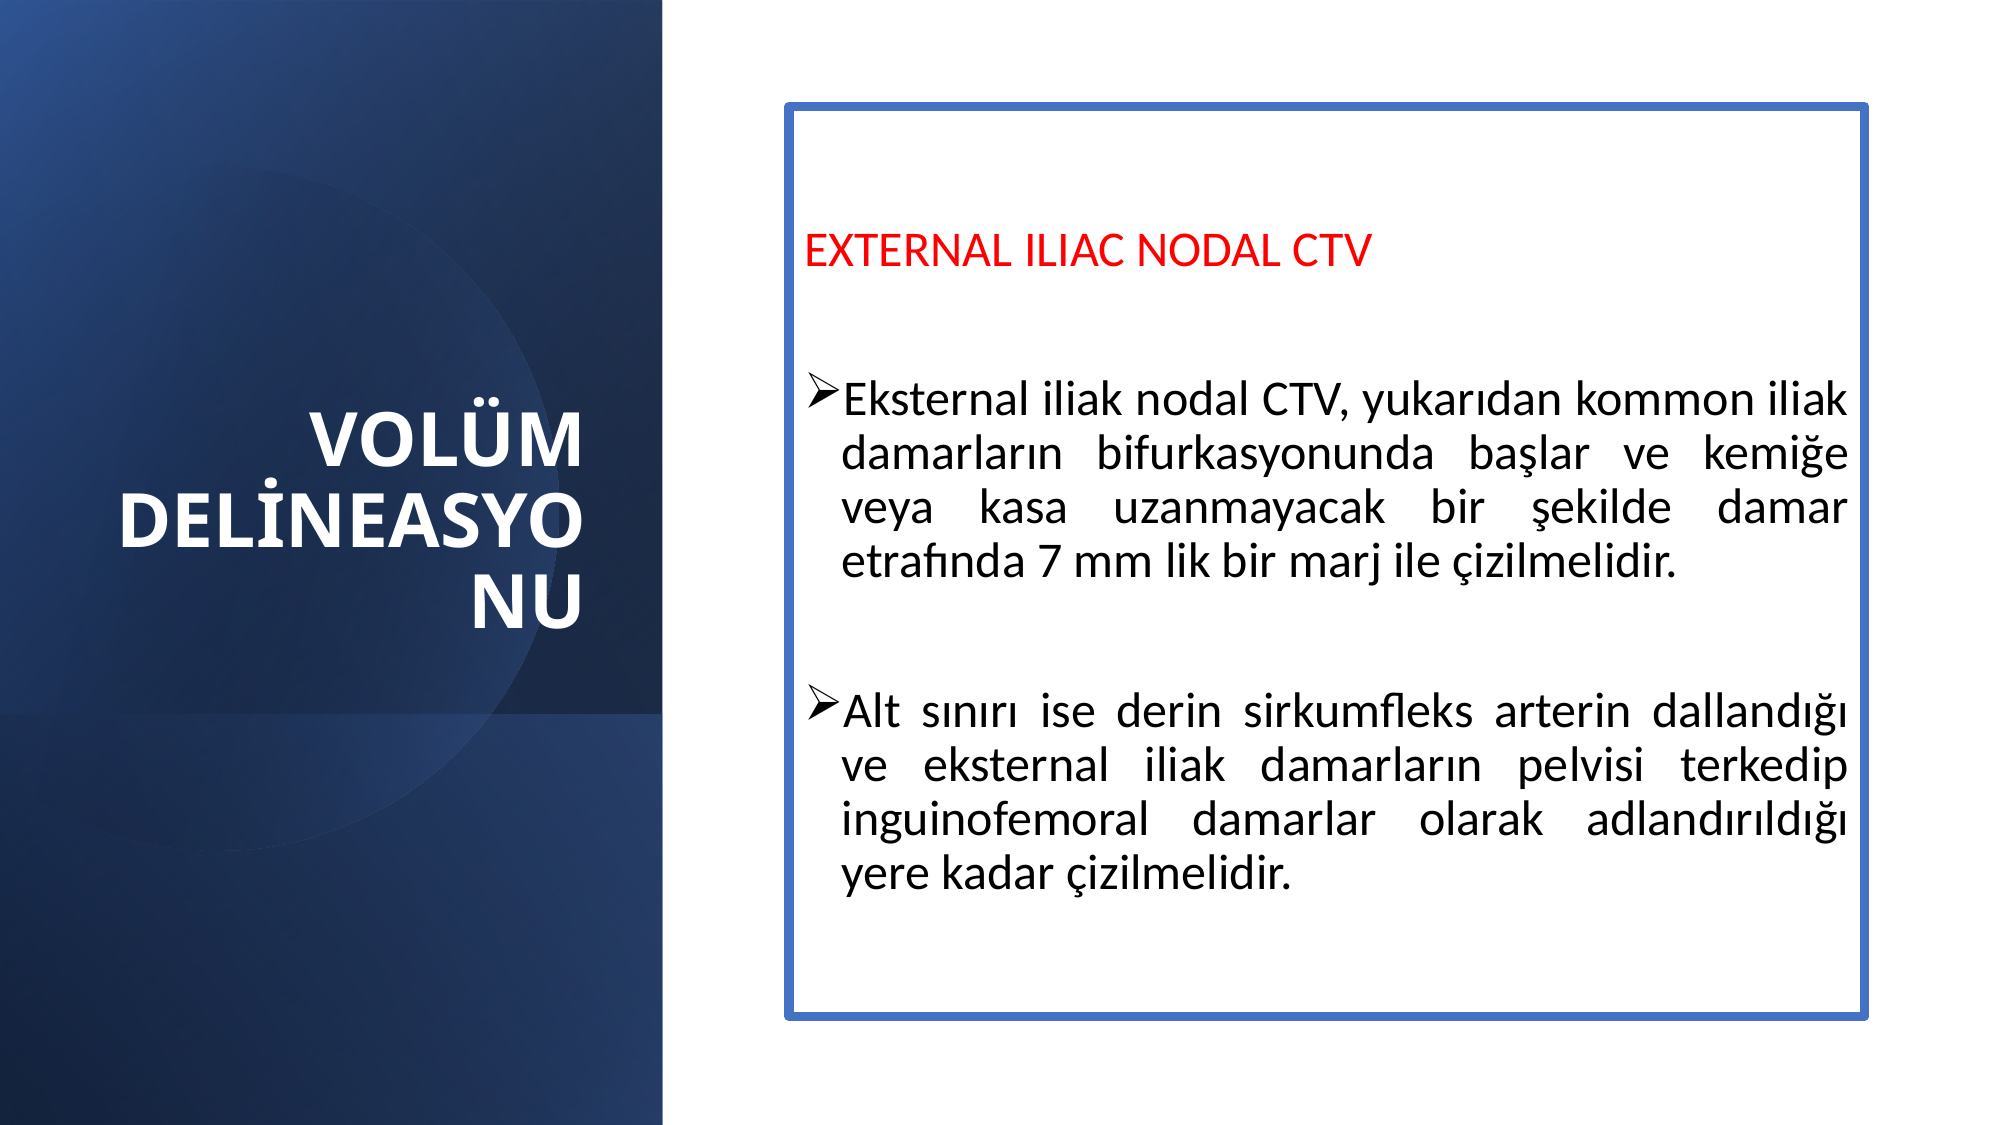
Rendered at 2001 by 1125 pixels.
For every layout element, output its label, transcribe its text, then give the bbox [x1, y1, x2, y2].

list EXTERNAL ILIAC NODAL CTV Eksternal iliak nodal CTV, yukarıdan kommon iliak damarların bifurkasyonunda başlar ve kemiğe veya kasa uzanmayacak bir şekilde damar etrafında 7 mm lik bir marj ile çizilmelidir. Alt sınırı ise derin sirkumfleks arterin dallandığı ve eksternal iliak damarların pelvisi terkedip inguinofemoral damarlar olarak adlandırıldığı yere kadar çizilmelidir. [789, 106, 1865, 1017]
text_box [0, 0, 663, 1124]
text_box [663, 0, 2000, 1125]
title VOLÜM DELİNEASYONU [76, 96, 602, 652]
